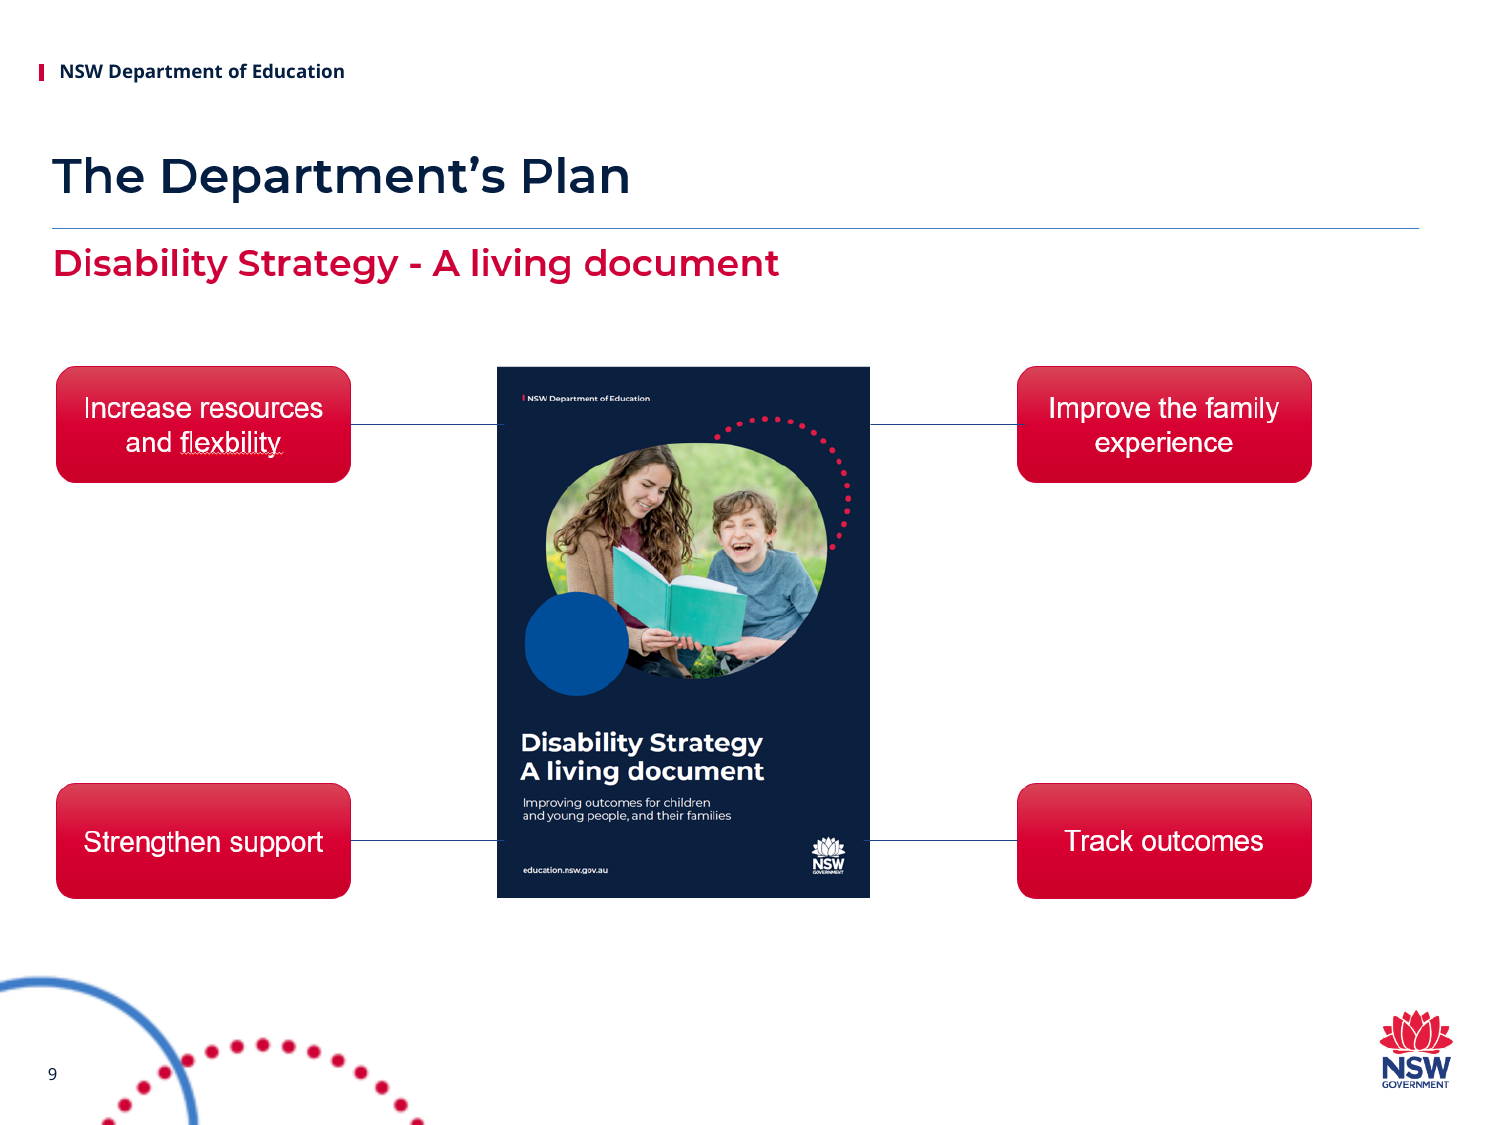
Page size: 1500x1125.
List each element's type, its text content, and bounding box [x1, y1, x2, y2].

footer 9 [47, 1026, 99, 1087]
picture [0, 0, 1500, 1125]
